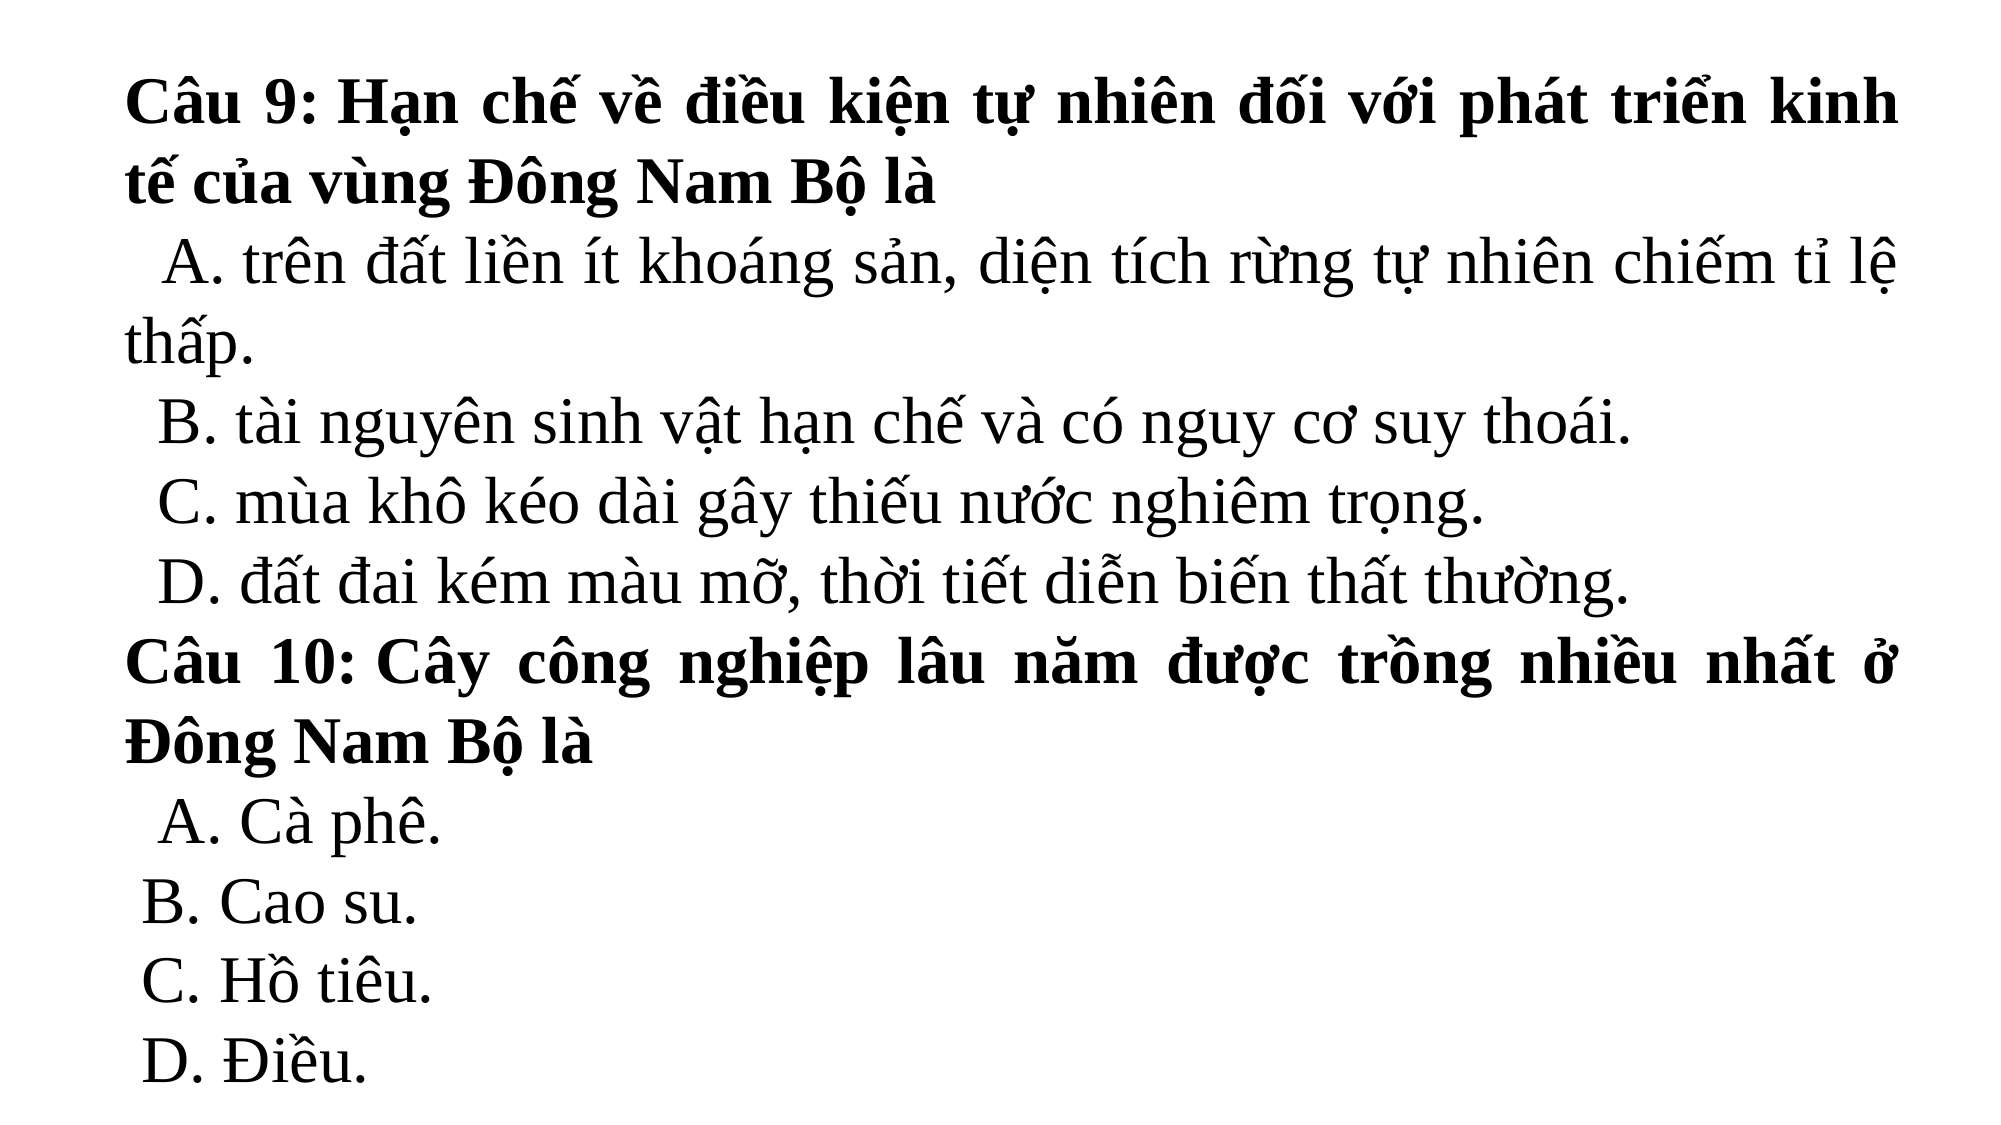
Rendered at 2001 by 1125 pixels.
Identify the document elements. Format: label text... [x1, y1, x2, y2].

text_box Câu 9: Hạn chế về điều kiện tự nhiên đối với phát triển kinh tế của vùng Đông Nam Bộ là A. trên đất liền ít khoáng sản, diện tích rừng tự nhiên chiếm tỉ lệ thấp. B. tài nguyên sinh vật hạn chế và có nguy cơ suy thoái. C. mùa khô kéo dài gây thiếu nước nghiêm trọng. D. đất đai kém màu mỡ, thời tiết diễn biến thất thường. Câu 10: Cây công nghiệp lâu năm được trồng nhiều nhất ở Đông Nam Bộ là A. Cà phê. B. Cao su. C. Hồ tiêu. D. Điều. [109, 49, 1917, 1104]
